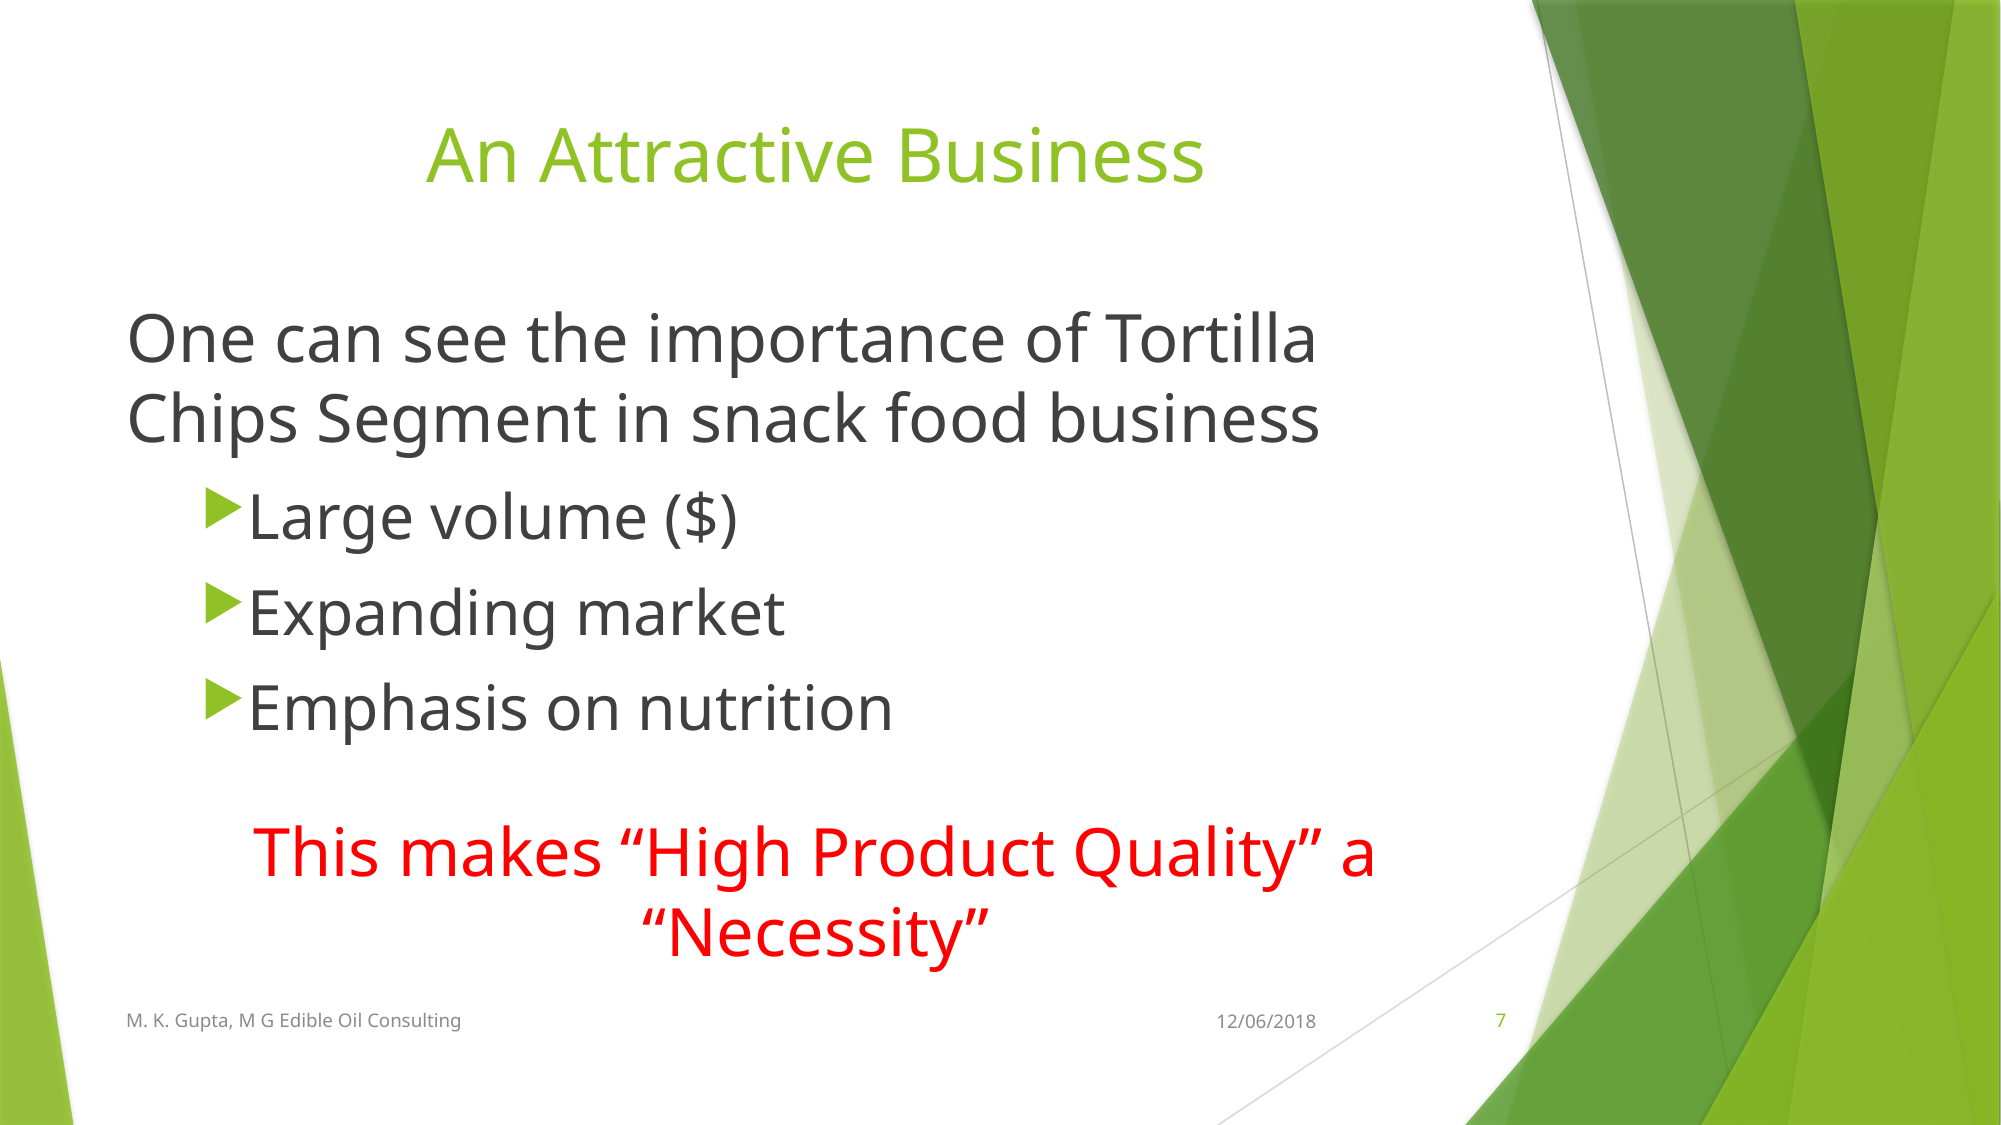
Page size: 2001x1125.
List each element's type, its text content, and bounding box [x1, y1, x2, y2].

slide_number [1181, 991, 1332, 1051]
footer M. K. Gupta, M G Edible Oil Consulting [111, 991, 1145, 1051]
slide_number 7 [1409, 991, 1522, 1051]
list One can see the importance of Tortilla Chips Segment in snack food business Large volume ($) Expanding market Emphasis on nutrition This makes “High Product Quality” a “Necessity” [111, 242, 1522, 991]
title An Attractive Business [111, 99, 1522, 220]
